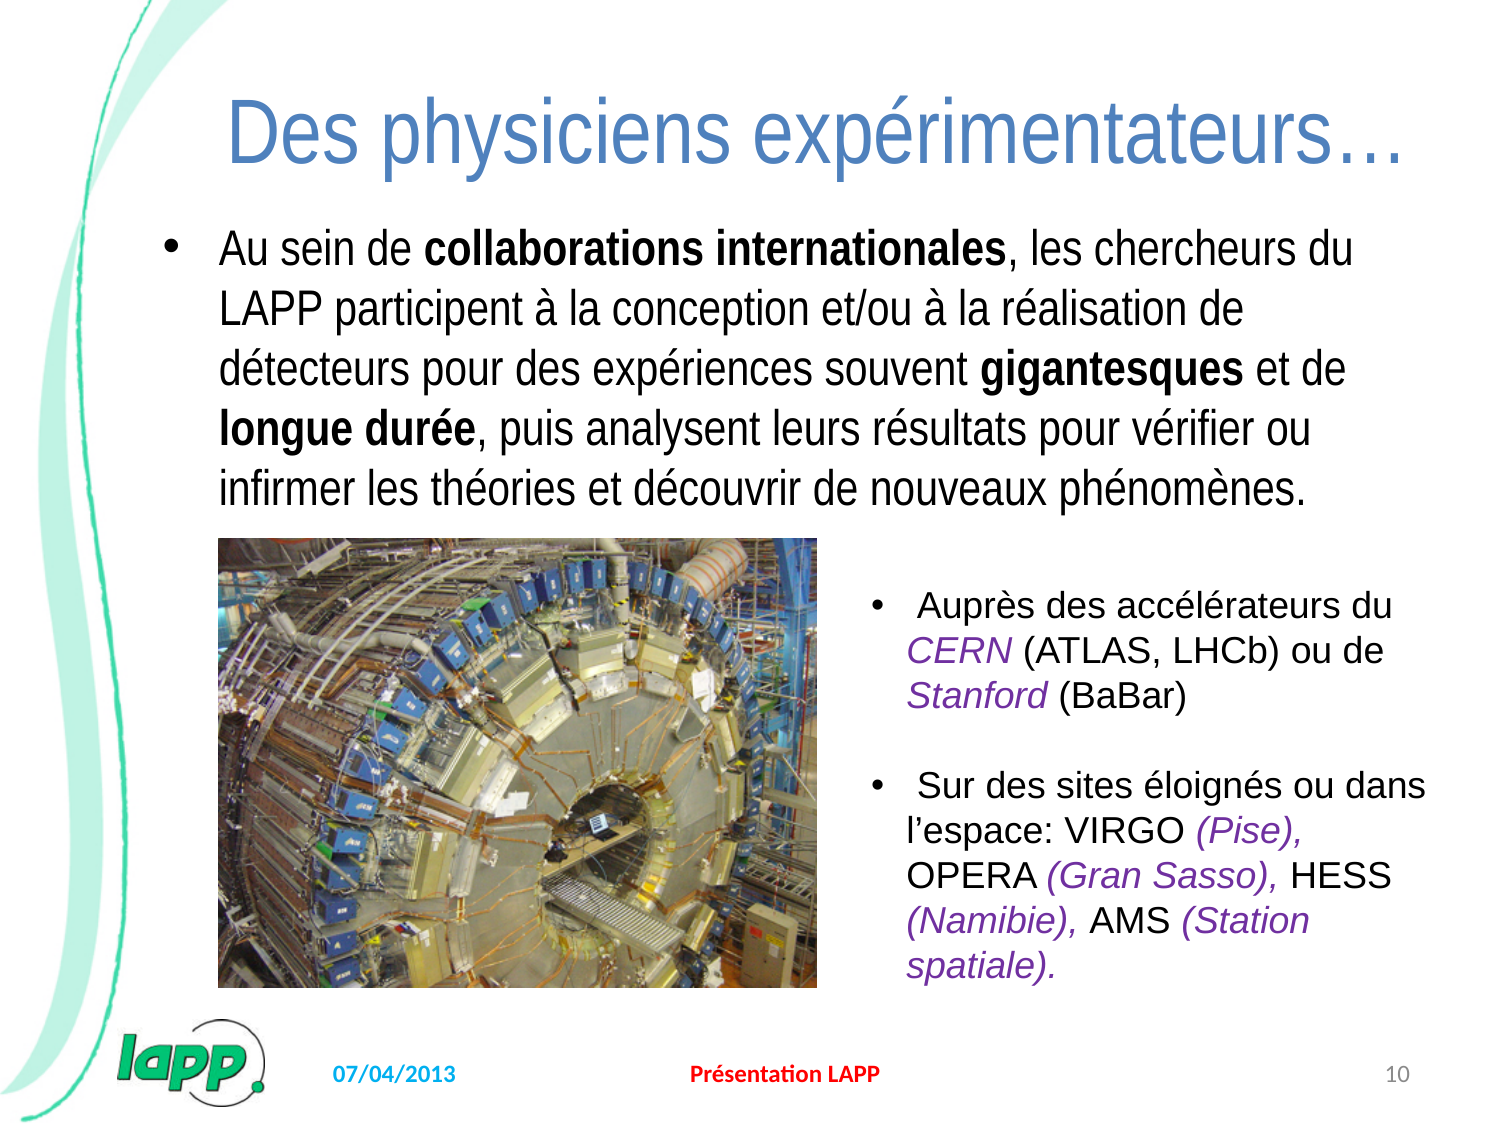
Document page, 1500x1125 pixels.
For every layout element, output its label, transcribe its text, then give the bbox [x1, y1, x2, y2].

title Des physiciens expérimentateurs… [210, 44, 1426, 209]
footer Présentation LAPP [550, 1042, 1026, 1103]
list Au sein de collaborations internationales, les chercheurs du LAPP participent à la conception et/ou à la réalisation de détecteurs pour des expériences souvent gigantesques et de longue durée, puis analysent leurs résultats pour vérifier ou infirmer les théories et découvrir de nouveaux phénomènes. [147, 207, 1421, 528]
text_box Auprès des accélérateurs du CERN (ATLAS, LHCb) ou de Stanford (BaBar) Sur des sites éloignés ou dans l’espace: VIRGO (Pise), OPERA (Gran Sasso), HESS (Namibie), AMS (Station spatiale). [856, 574, 1447, 994]
slide_number 10 [1074, 1042, 1425, 1103]
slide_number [317, 1042, 493, 1103]
picture [0, 0, 817, 1125]
